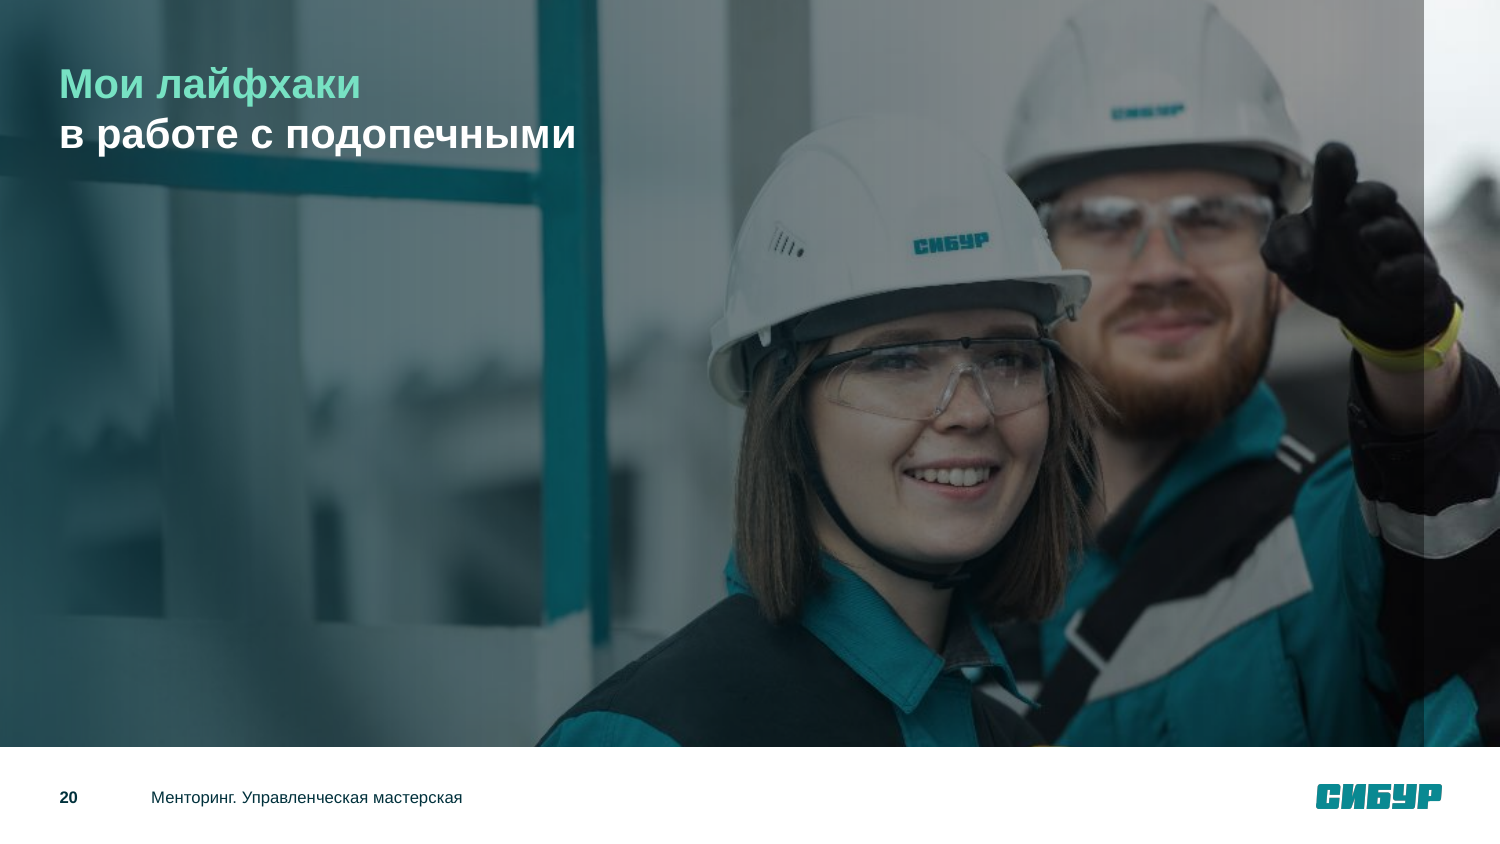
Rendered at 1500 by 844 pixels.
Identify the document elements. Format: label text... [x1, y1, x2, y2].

picture [0, 0, 1500, 747]
picture [1316, 784, 1442, 809]
slide_number 20 [59, 781, 112, 812]
footer Менторинг. Управленческая мастерская [151, 780, 1024, 814]
